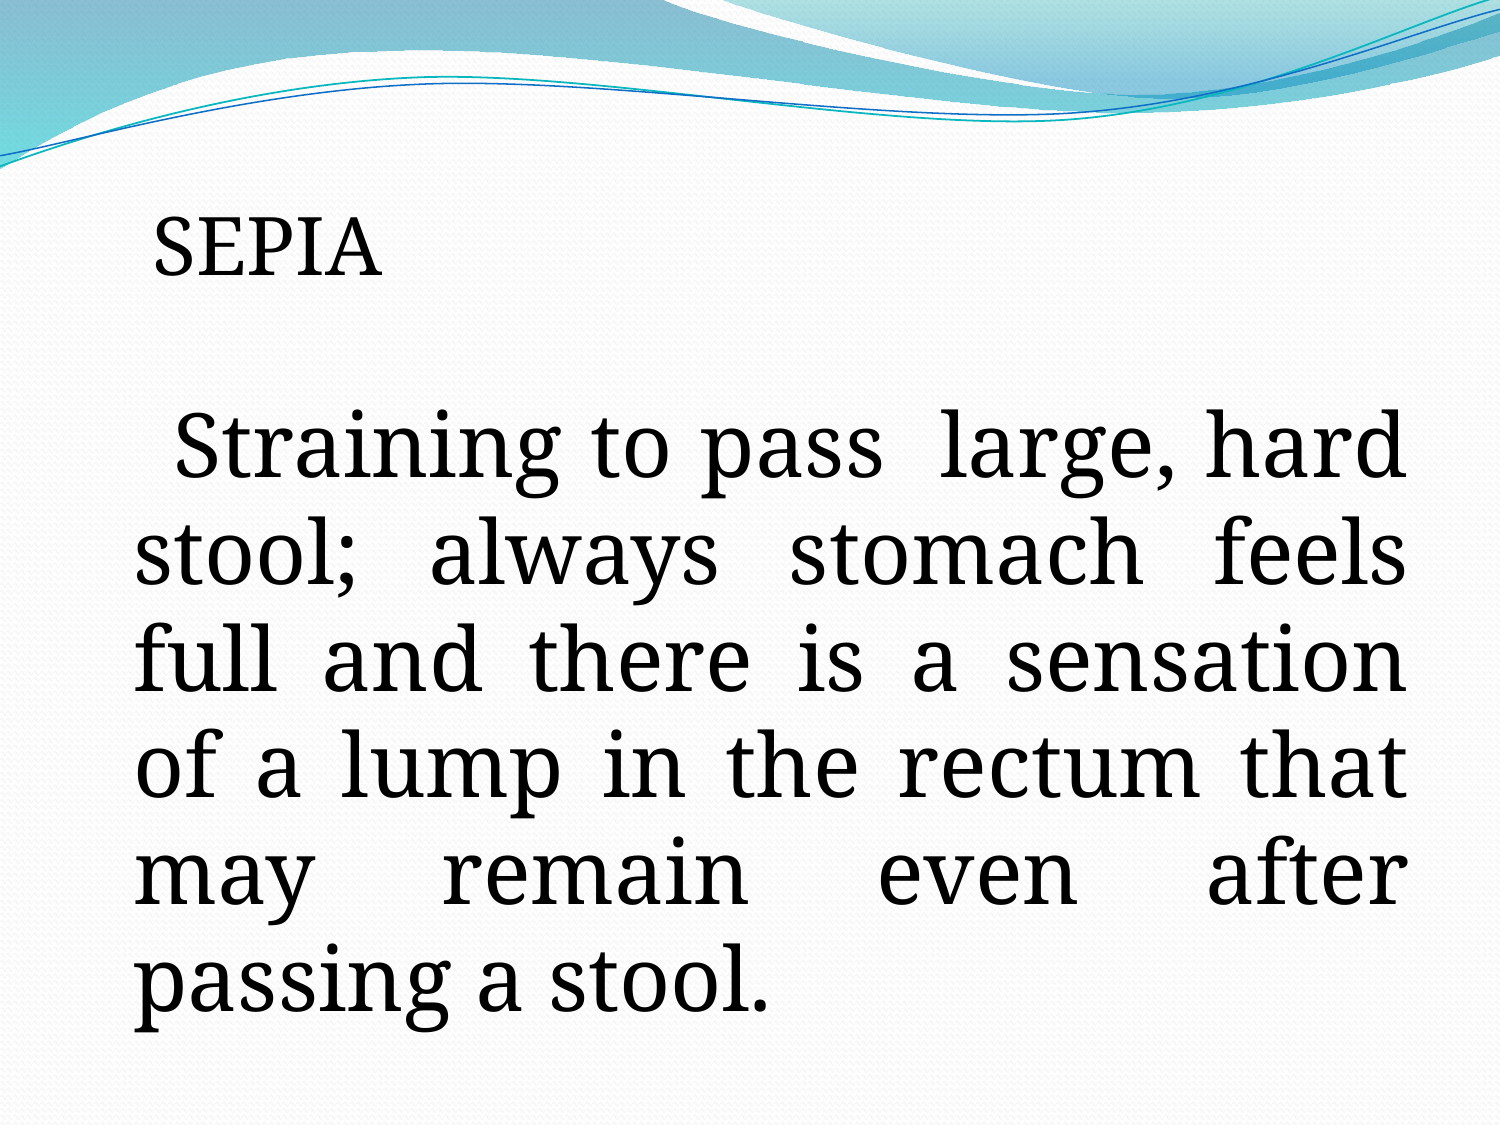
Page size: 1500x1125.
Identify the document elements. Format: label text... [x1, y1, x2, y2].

list SEPIA Straining to pass large, hard stool; always stomach feels full and there is a sensation of a lump in the rectum that may remain even after passing a stool. [75, 187, 1425, 1038]
